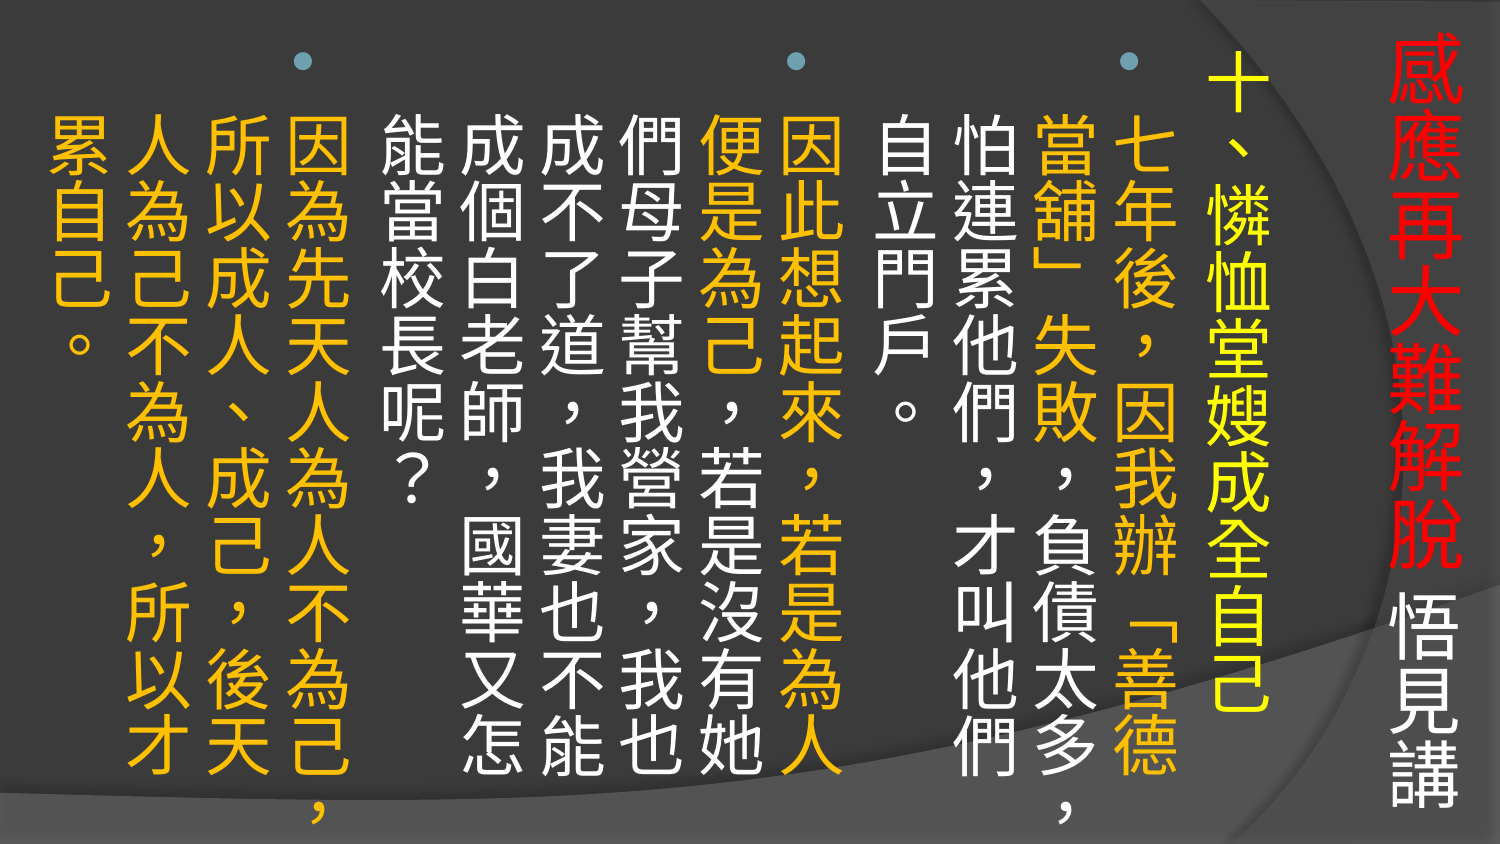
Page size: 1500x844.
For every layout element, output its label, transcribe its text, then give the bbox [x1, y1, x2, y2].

title 感應再大難解脫 悟見講 [1364, 21, 1483, 820]
list 十、憐恤堂嫂成全自己 七年後，因我辦「善德當舖」失敗，負債太多，怕連累他們，才叫他們自立門戶。 因此想起來，若是為人便是為己，若是沒有她們母子幫我營家，我也成不了道，我妻也不能成個白老師，國華又怎能當校長呢？ 因為先天人為人不為己，所以成人、成己，後天人為己不為人，所以才累自己。 [29, 27, 1365, 820]
